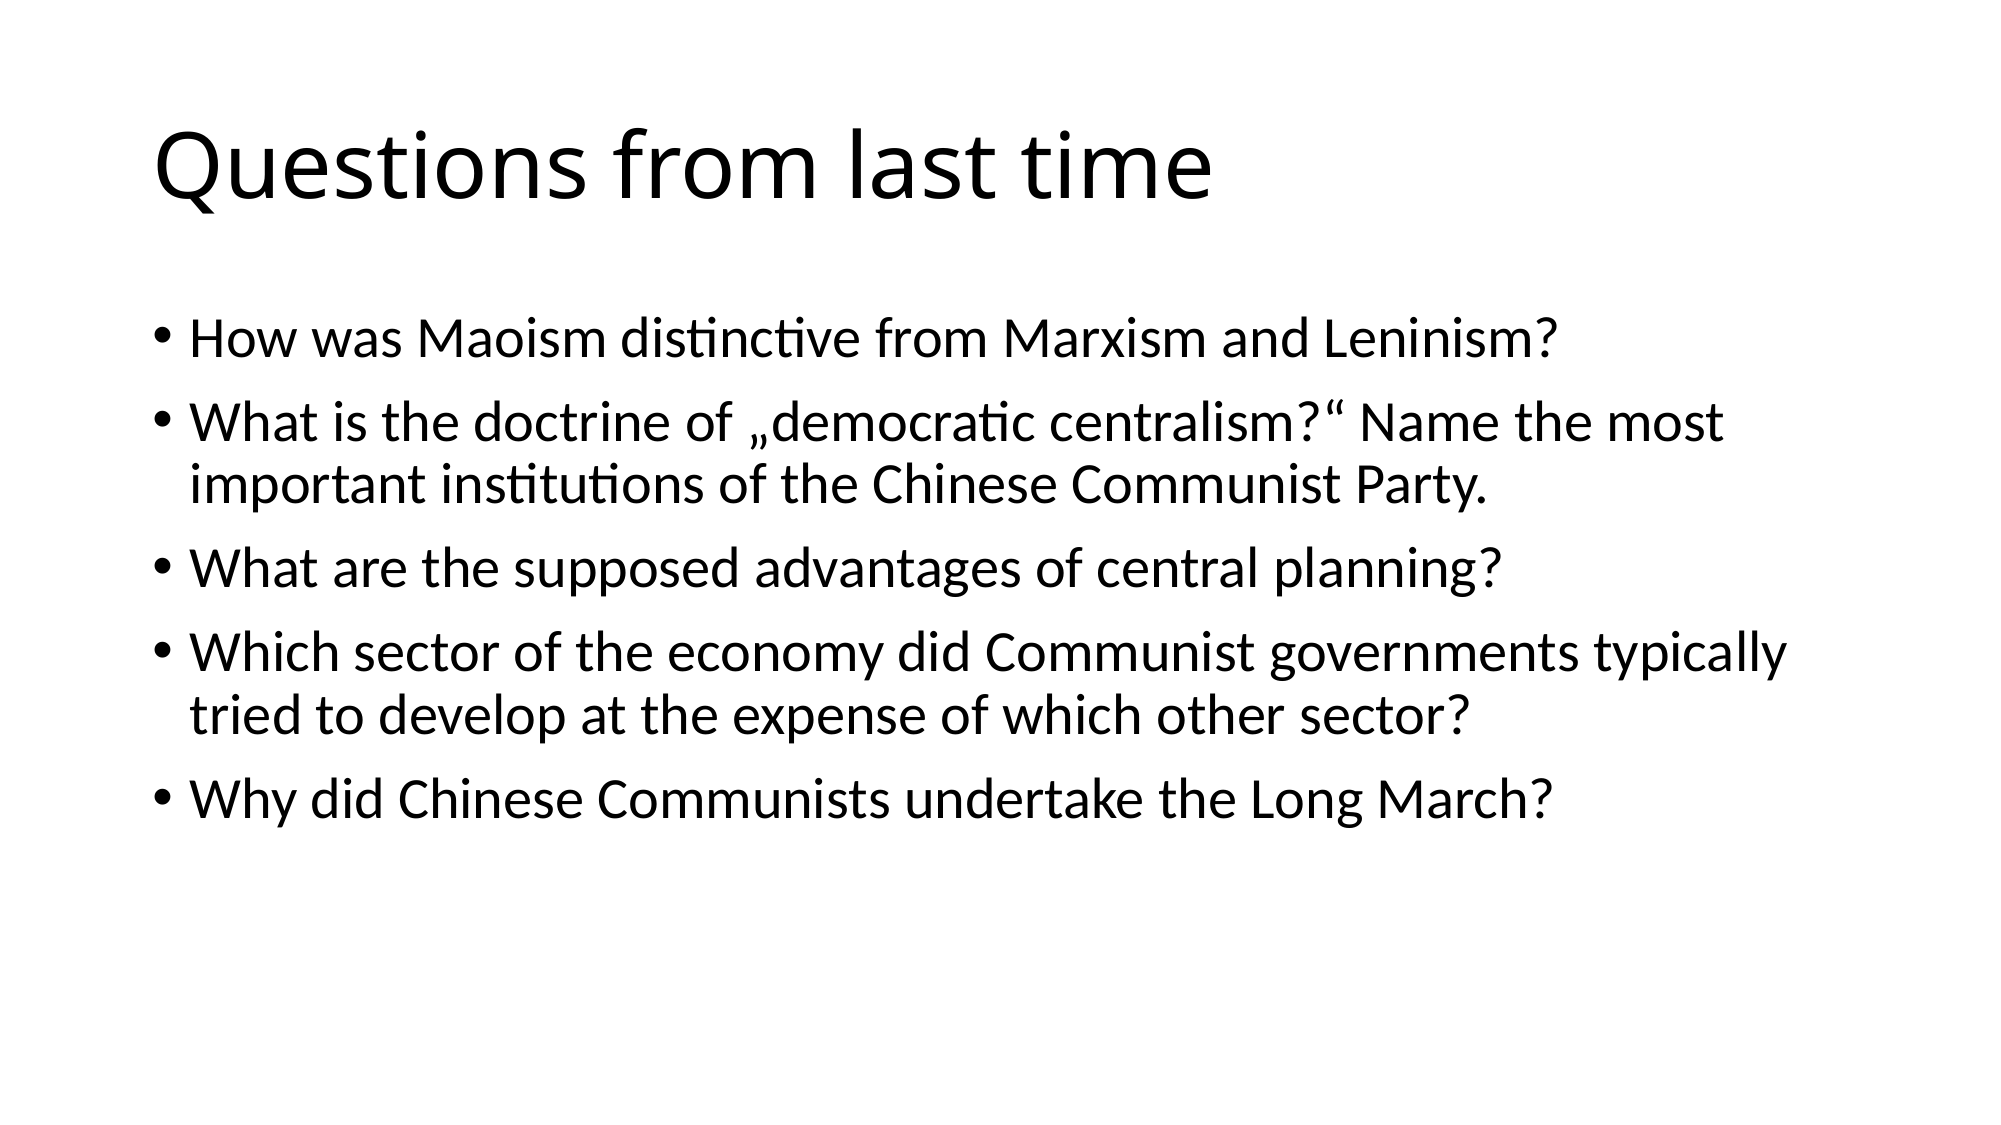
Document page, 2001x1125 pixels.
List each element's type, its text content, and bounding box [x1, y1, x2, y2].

list How was Maoism distinctive from Marxism and Leninism? What is the doctrine of „democratic centralism?“ Name the most important institutions of the Chinese Communist Party. What are the supposed advantages of central planning? Which sector of the economy did Communist governments typically tried to develop at the expense of which other sector? Why did Chinese Communists undertake the Long March? [137, 299, 1863, 1014]
title Questions from last time [137, 59, 1863, 278]
